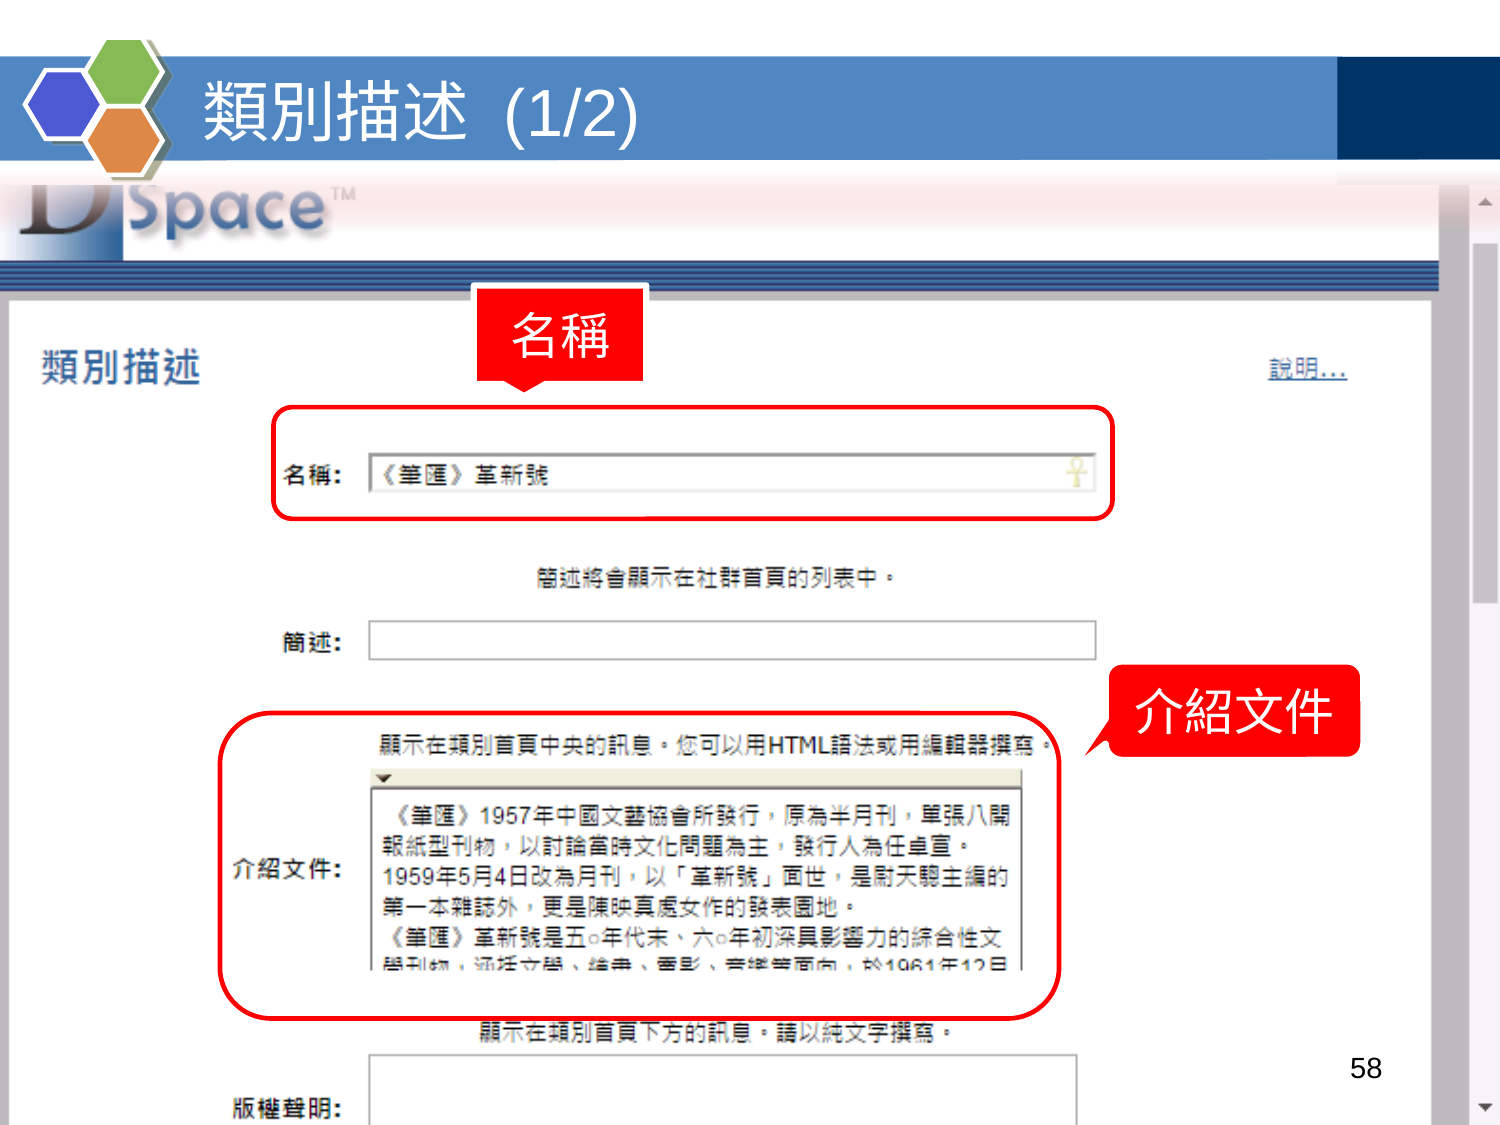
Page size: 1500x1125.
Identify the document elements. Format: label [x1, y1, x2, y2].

picture [0, 232, 1500, 1125]
text_box [0, 0, 1500, 232]
